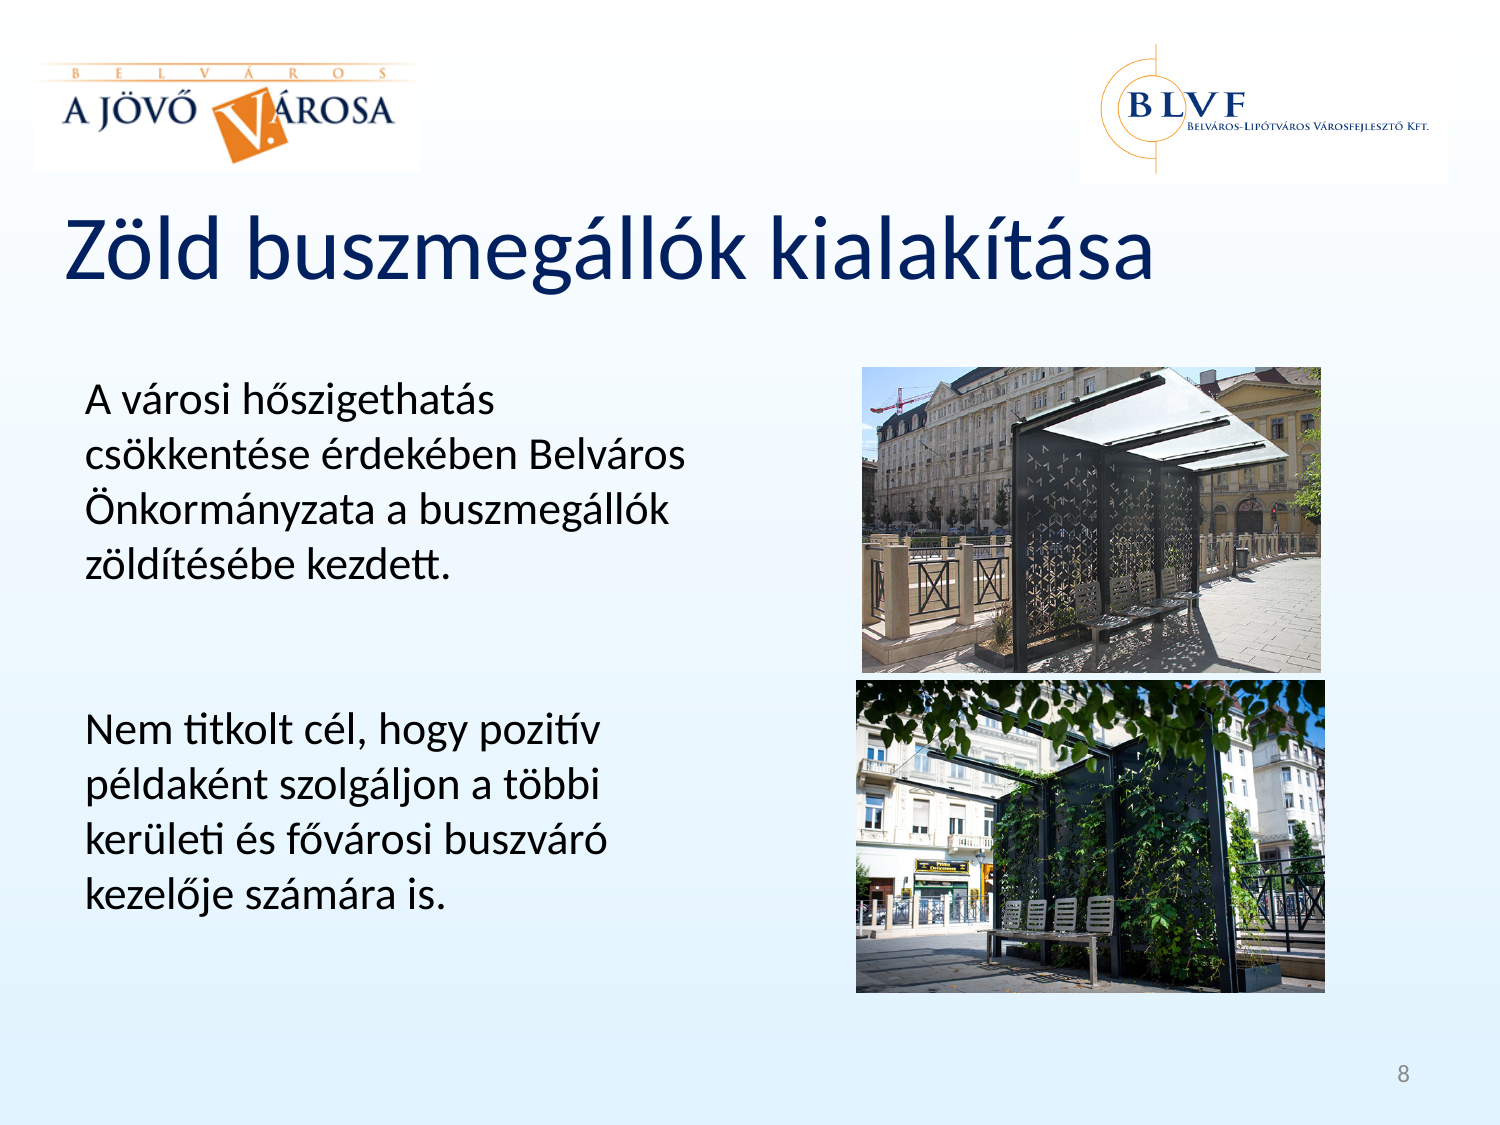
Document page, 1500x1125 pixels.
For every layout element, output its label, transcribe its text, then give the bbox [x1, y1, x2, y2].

picture [855, 680, 1325, 994]
picture [34, 47, 420, 171]
text_box A városi hőszigethatás csökkentése érdekében Belváros Önkormányzata a buszmegállók zöldítésébe kezdett. Nem titkolt cél, hogy pozitív példaként szolgáljon a többi kerületi és fővárosi buszváró kezelője számára is. [70, 361, 744, 1036]
picture [862, 367, 1321, 673]
title Zöld buszmegállók kialakítása [49, 149, 1400, 337]
slide_number 8 [1074, 1042, 1425, 1103]
picture [1080, 33, 1448, 185]
